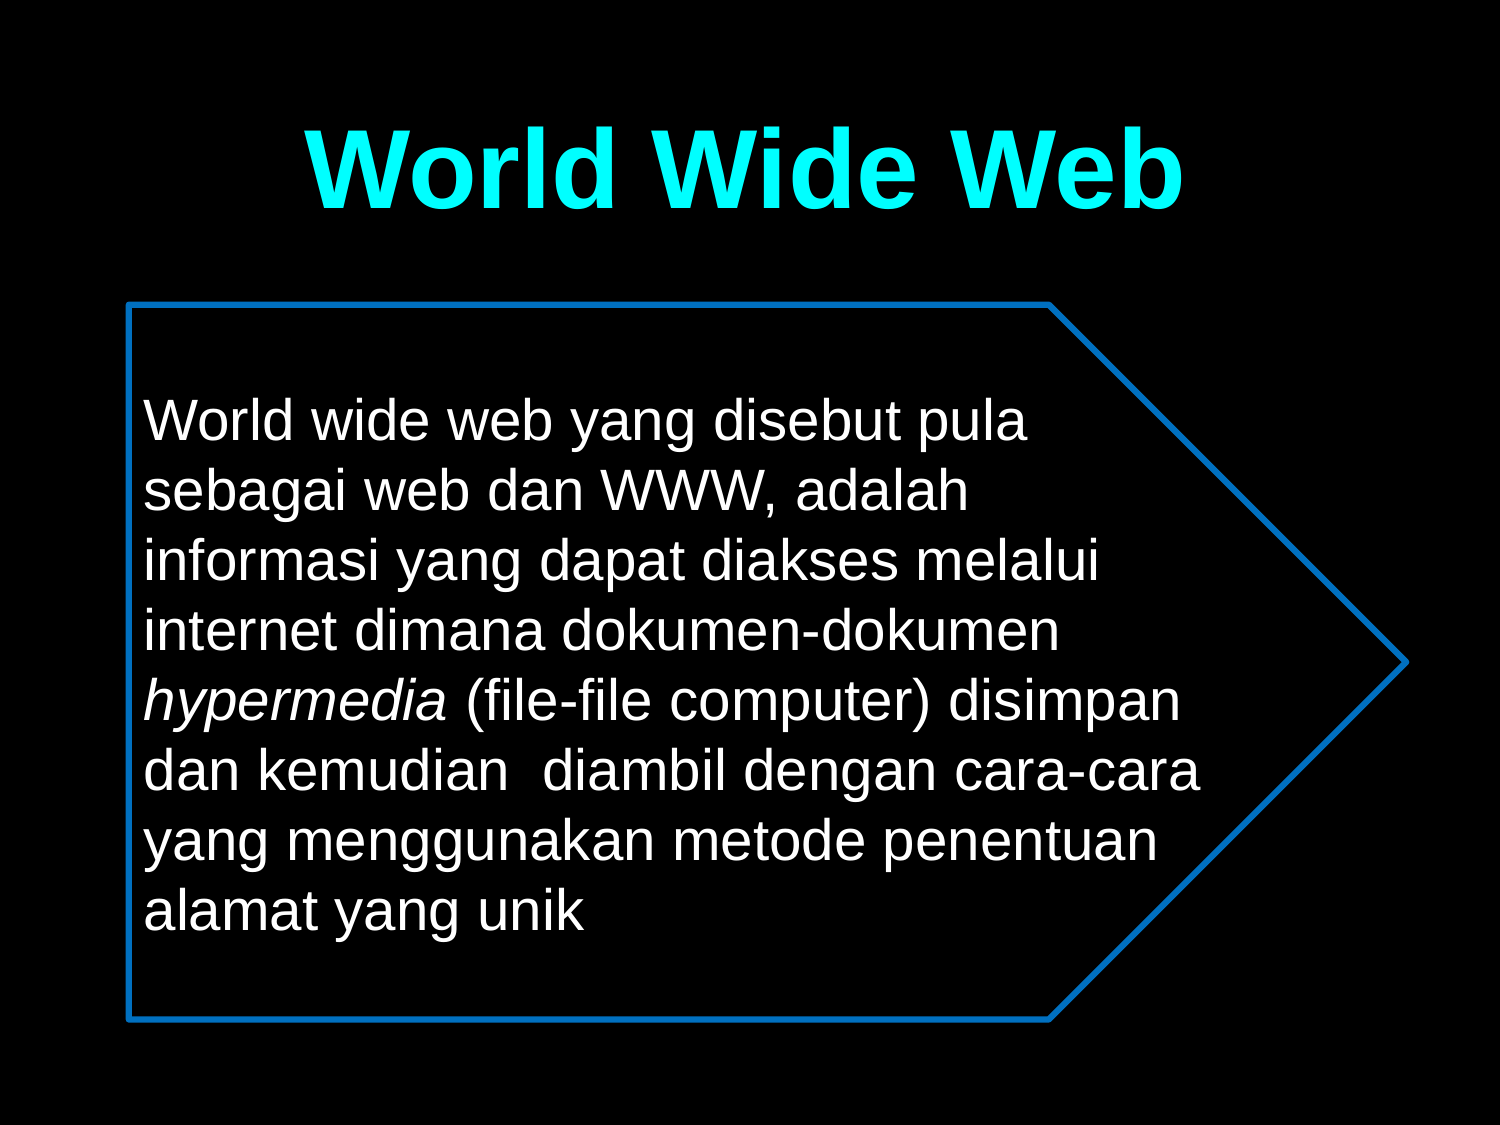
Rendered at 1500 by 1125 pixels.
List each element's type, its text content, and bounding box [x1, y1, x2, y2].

text_box World wide web yang disebut pula sebagai web dan WWW, adalah informasi yang dapat diakses melalui internet dimana dokumen-dokumen hypermedia (file-file computer) disimpan dan kemudian diambil dengan cara-cara yang menggunakan metode penentuan alamat yang unik [125, 301, 1410, 1023]
title World Wide Web [70, 70, 1421, 258]
